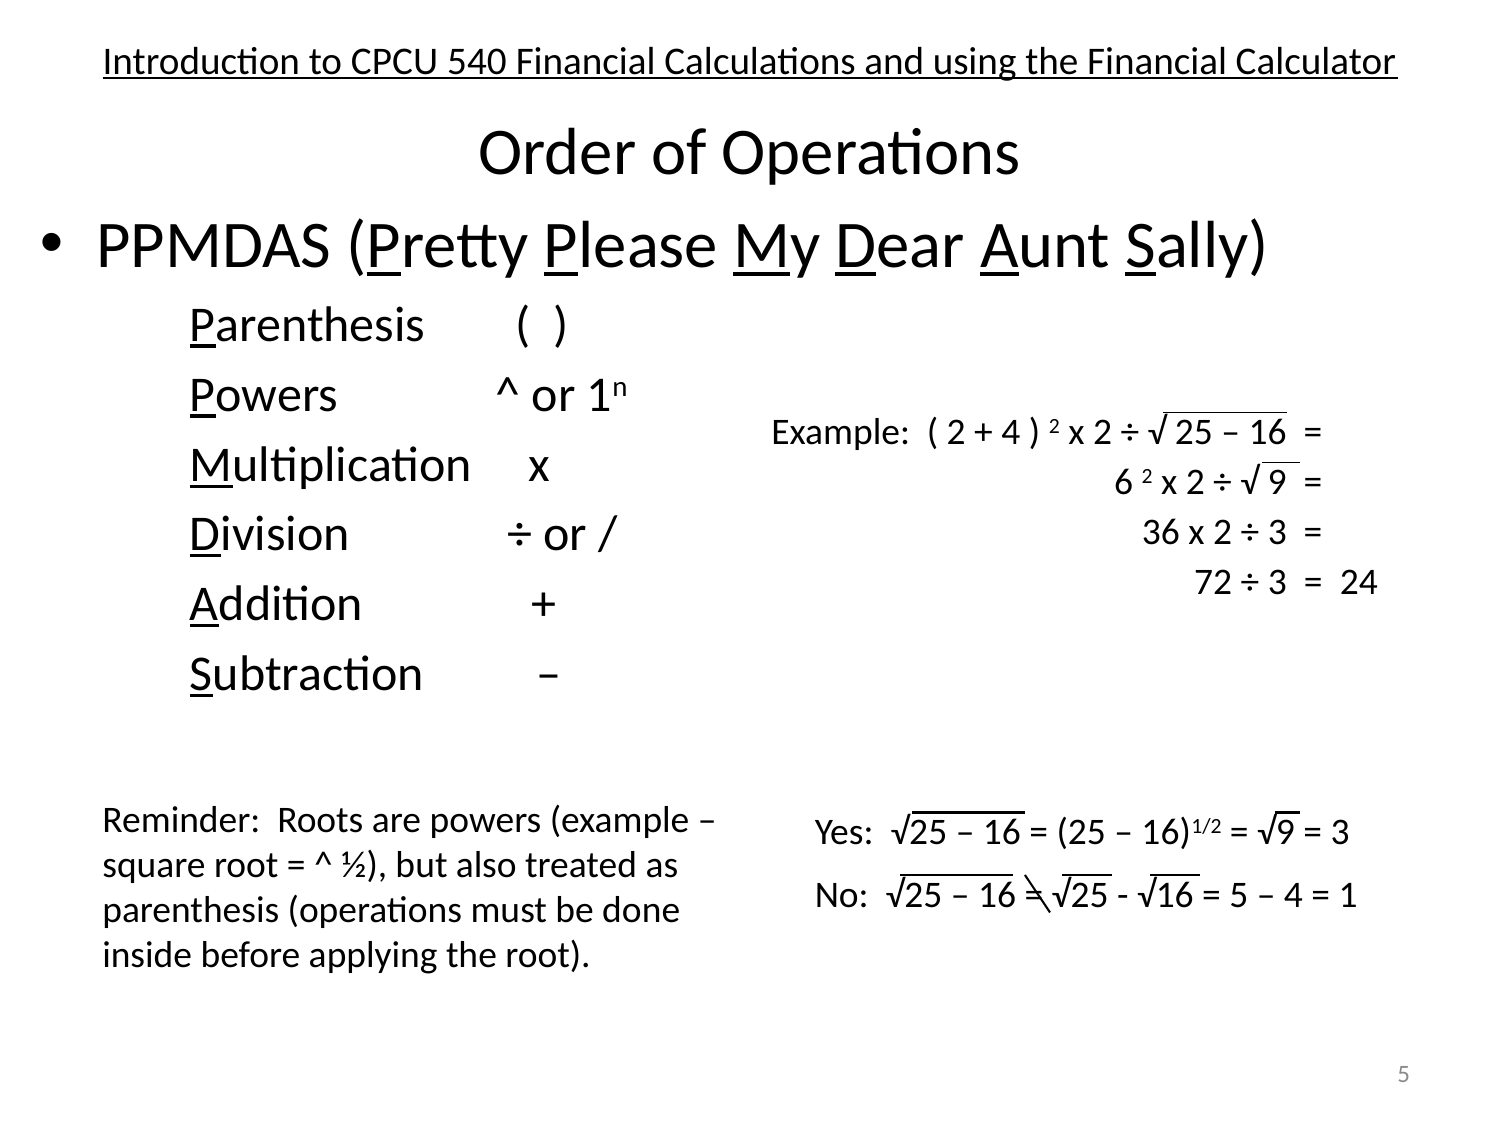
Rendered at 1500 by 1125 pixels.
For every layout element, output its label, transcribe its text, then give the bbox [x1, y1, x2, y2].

list Order of Operations PPMDAS (Pretty Please My Dear Aunt Sally) Parenthesis ( ) Powers ^ or 1n Multiplication x Division ÷ or / Addition + Subtraction – [24, 99, 1475, 725]
text_box 24 [1338, 549, 1400, 610]
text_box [737, 449, 1338, 511]
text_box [737, 399, 1338, 449]
title Introduction to CPCU 540 Financial Calculations and using the Financial Calculator [75, 24, 1425, 93]
slide_number 5 [1074, 1042, 1425, 1103]
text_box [799, 799, 1451, 861]
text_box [1018, 881, 1057, 907]
text_box Reminder: Roots are powers (example – square root = ^ ½), but also treated as parenthesis (operations must be done inside before applying the root). [87, 787, 763, 983]
text_box 36 x 2 ÷ 3 = [737, 517, 1338, 549]
text_box 72 ÷ 3 = [737, 549, 1338, 610]
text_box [799, 862, 1500, 969]
